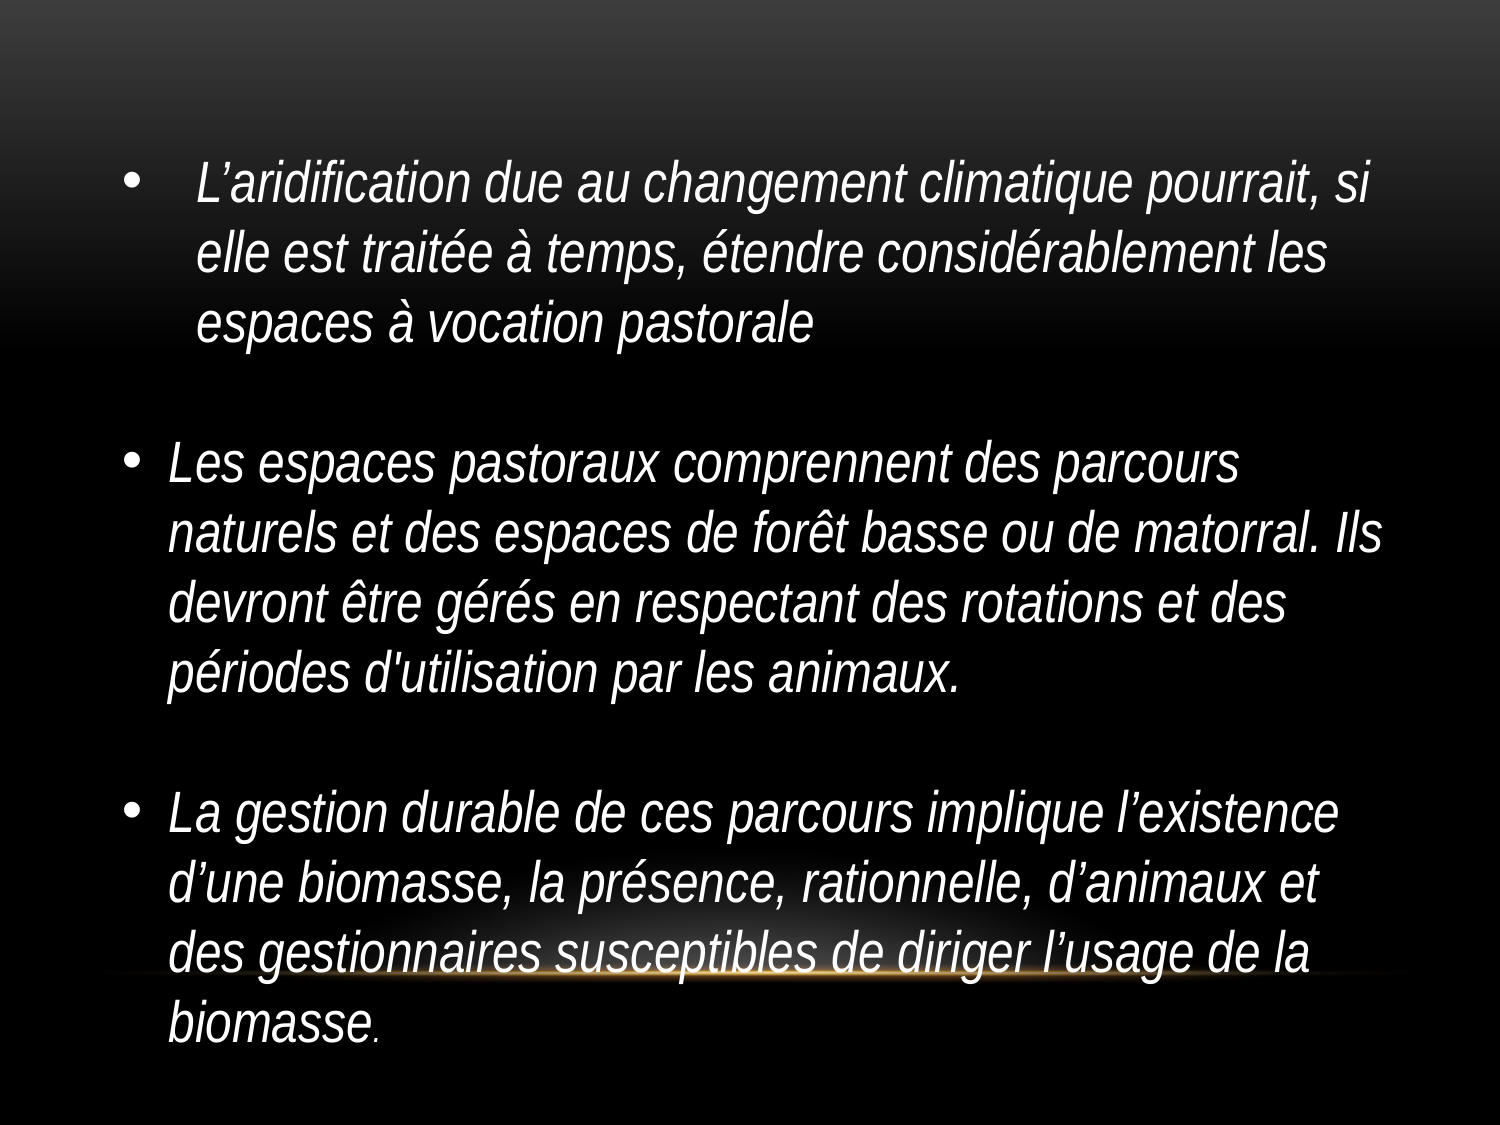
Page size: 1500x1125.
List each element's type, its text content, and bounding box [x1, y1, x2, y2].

text_box L’aridification due au changement climatique pourrait, si elle est traitée à temps, étendre considérablement les espaces à vocation pastorale Les espaces pastoraux comprennent des parcours naturels et des espaces de forêt basse ou de matorral. Ils devront être gérés en respectant des rotations et des périodes d'utilisation par les animaux. La gestion durable de ces parcours implique l’existence d’une biomasse, la présence, rationnelle, d’animaux et des gestionnaires susceptibles de diriger l’usage de la biomasse. [107, 137, 1407, 1062]
picture [0, 0, 1500, 1125]
